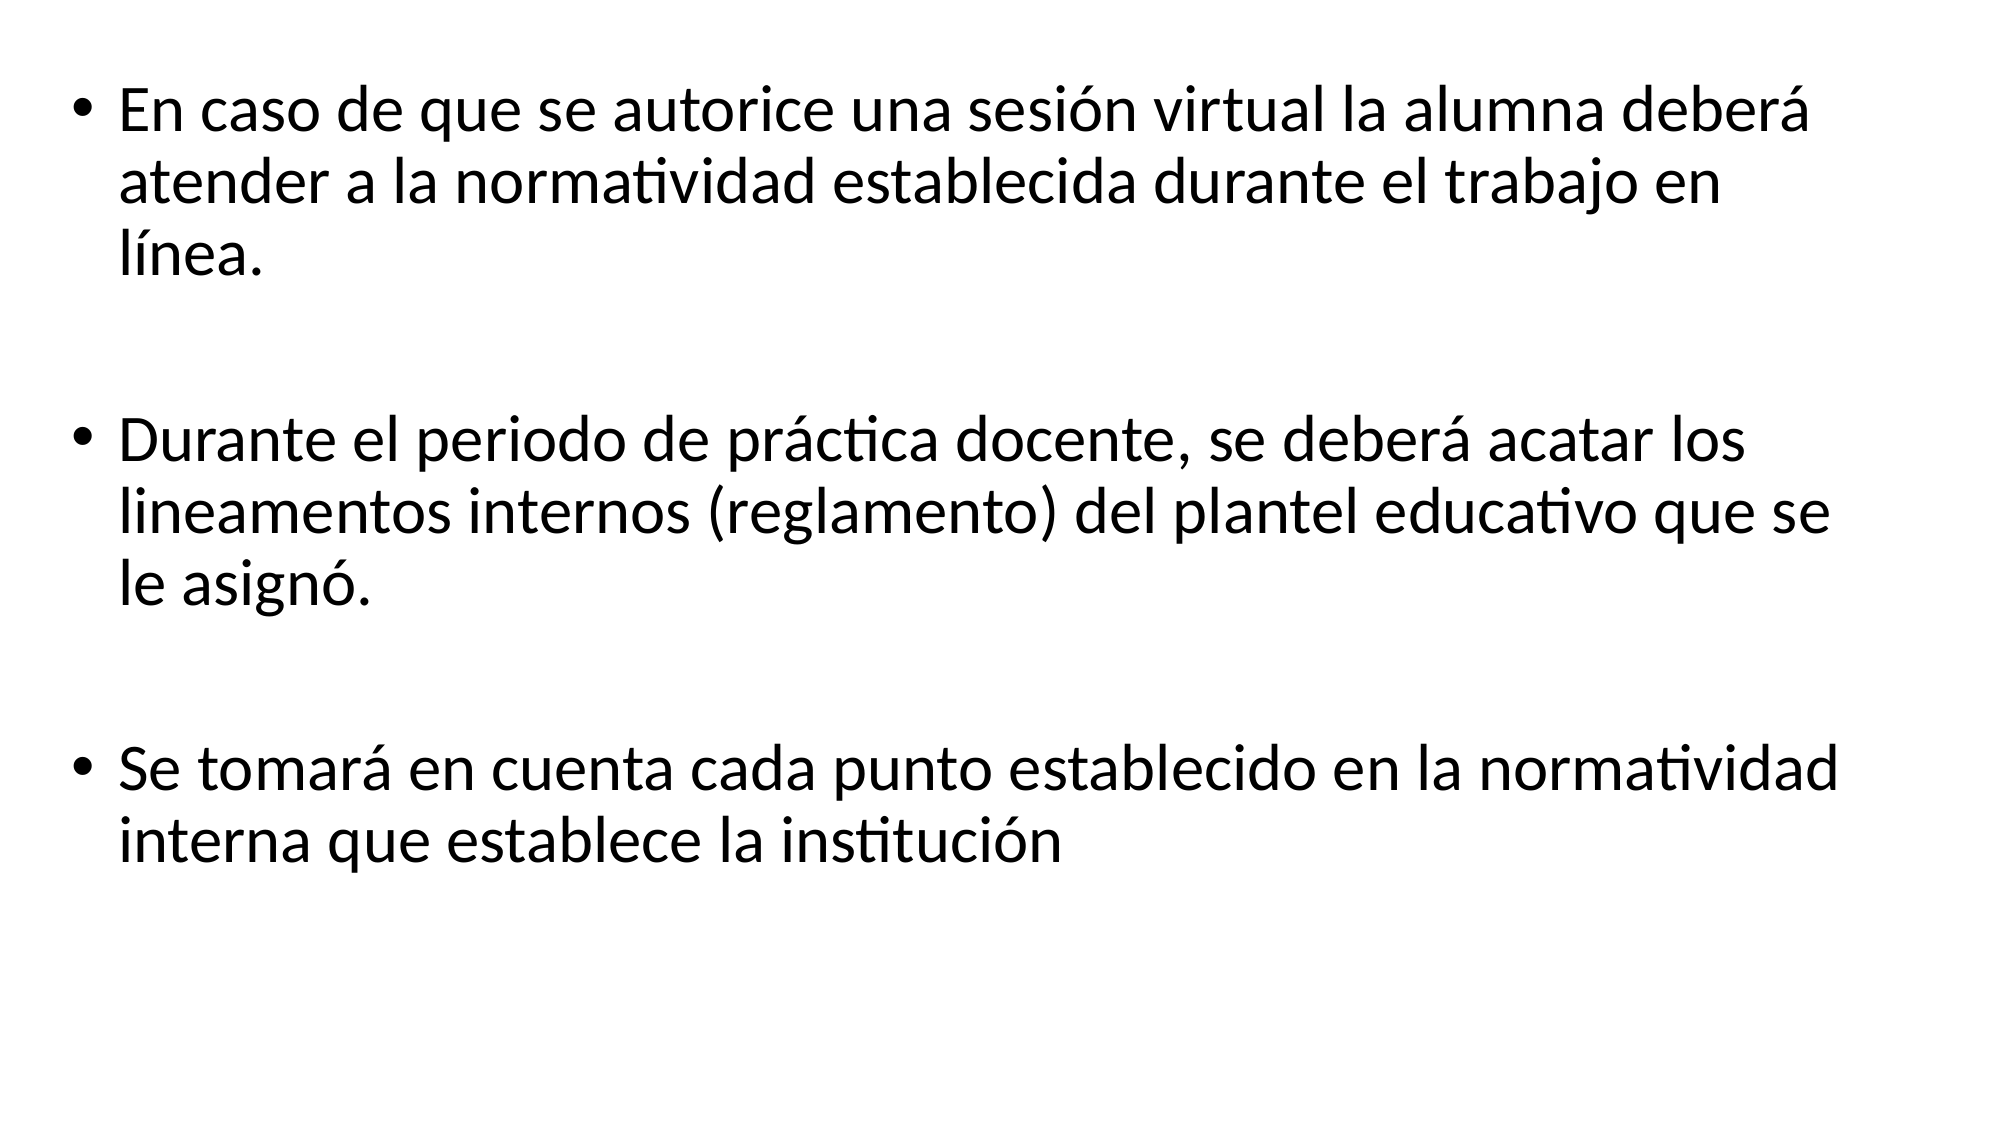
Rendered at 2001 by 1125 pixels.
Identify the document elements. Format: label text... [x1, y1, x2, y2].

list En caso de que se autorice una sesión virtual la alumna deberá atender a la normatividad establecida durante el trabajo en línea. Durante el periodo de práctica docente, se deberá acatar los lineamentos internos (reglamento) del plantel educativo que se le asignó. Se tomará en cuenta cada punto establecido en la normatividad interna que establece la institución [56, 66, 1863, 1014]
